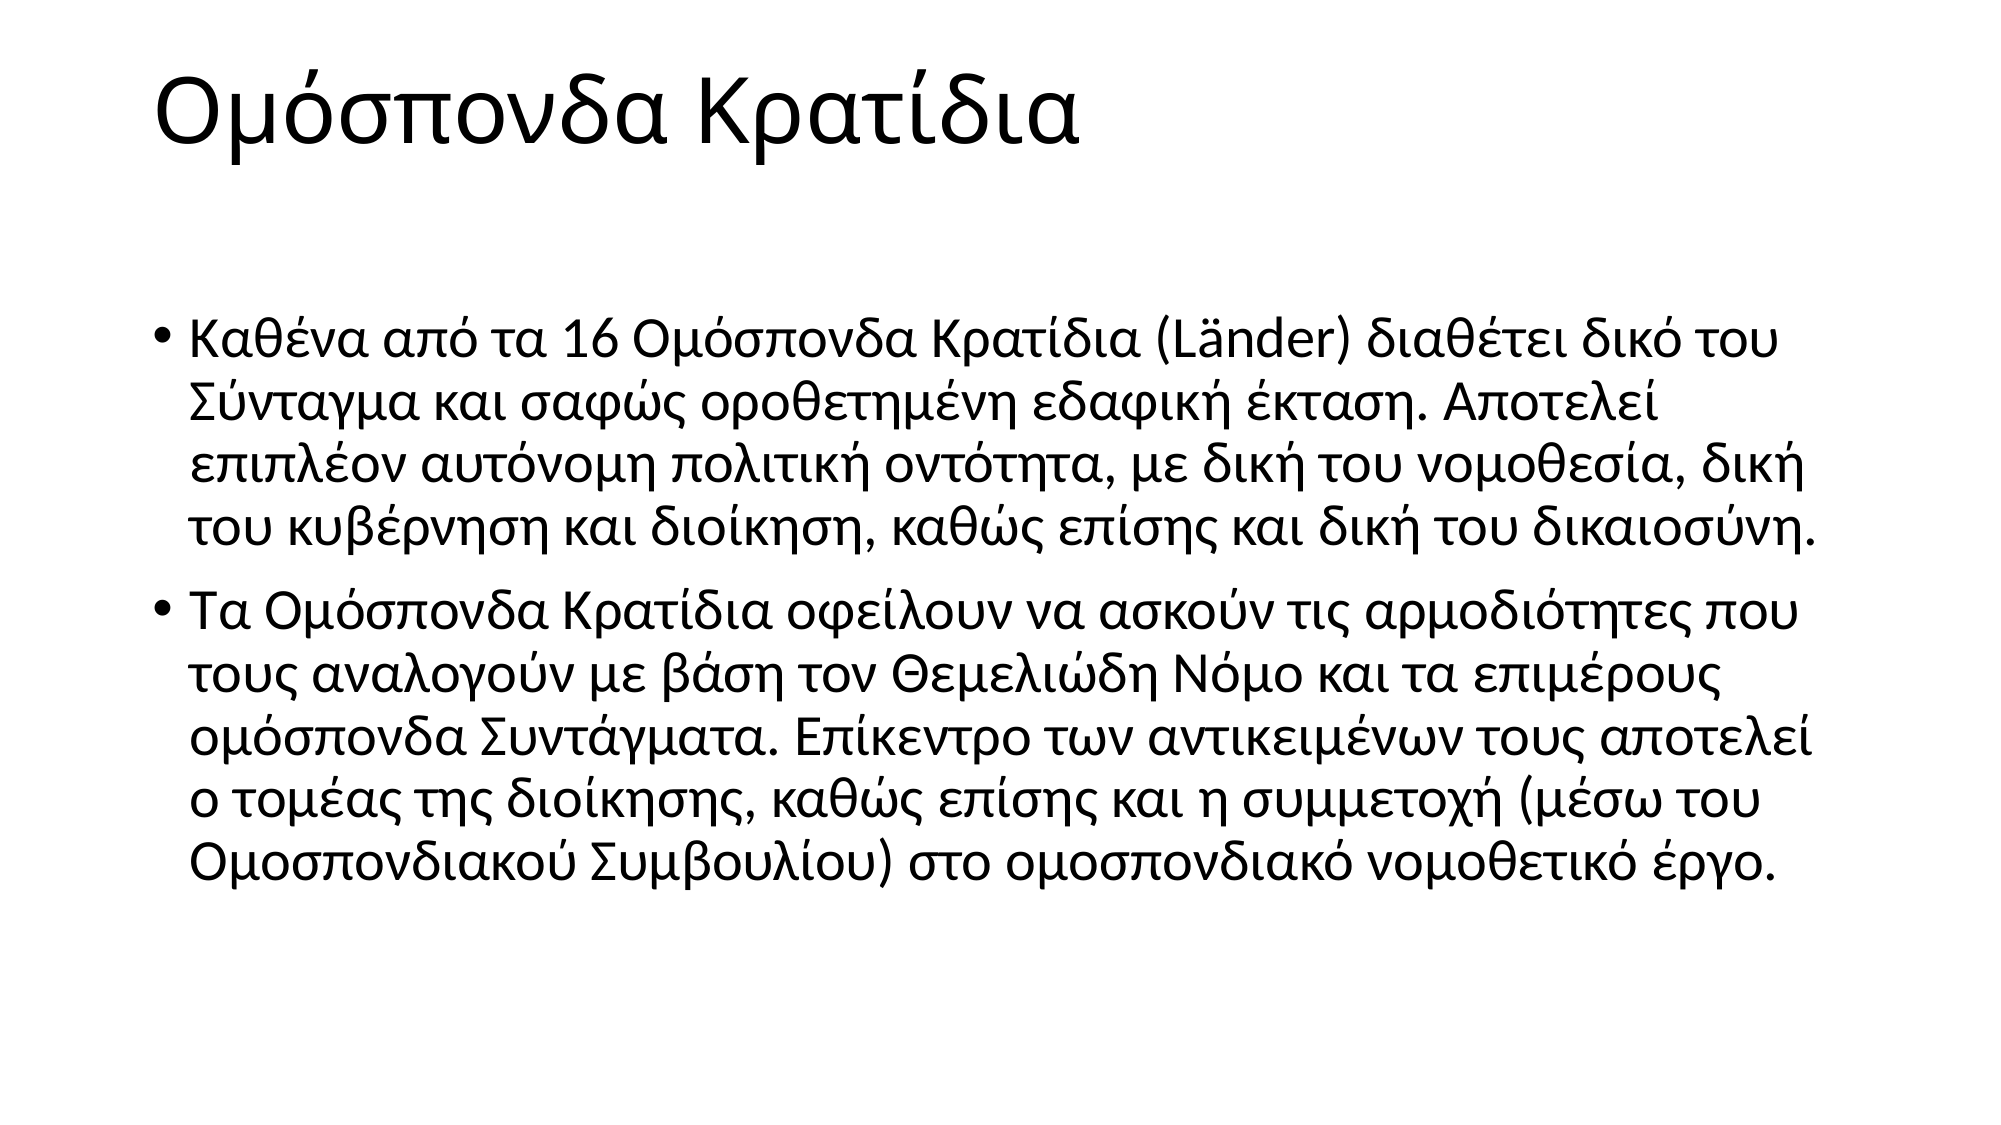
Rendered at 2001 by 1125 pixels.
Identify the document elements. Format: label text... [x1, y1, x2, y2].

list Καθένα από τα 16 Οµόσπονδα Κρατίδια (Länder) διαθέτει δικό του Σύνταγµα και σαφώς οροθετηµένη εδαφική έκταση. Αποτελεί επιπλέον αυτόνοµη πολιτική οντότητα, µε δική του νοµοθεσία, δική του κυβέρνηση και διοίκηση, καθώς επίσης και δική του δικαιοσύνη. Τα Οµόσπονδα Κρατίδια οφείλουν να ασκούν τις αρµοδιότητες που τους αναλογούν µε βάση τον Θεµελιώδη Νόµο και τα επιµέρους οµόσπονδα Συντάγµατα. Επίκεντρο των αντικειµένων τους αποτελεί ο τοµέας της διοίκησης, καθώς επίσης και η συµµετοχή (µέσω του Οµοσπονδιακού Συµβουλίου) στο οµοσπονδιακό νοµοθετικό έργο. [137, 299, 1863, 1014]
title Οµόσπονδα Κρατίδια [137, 59, 1863, 278]
